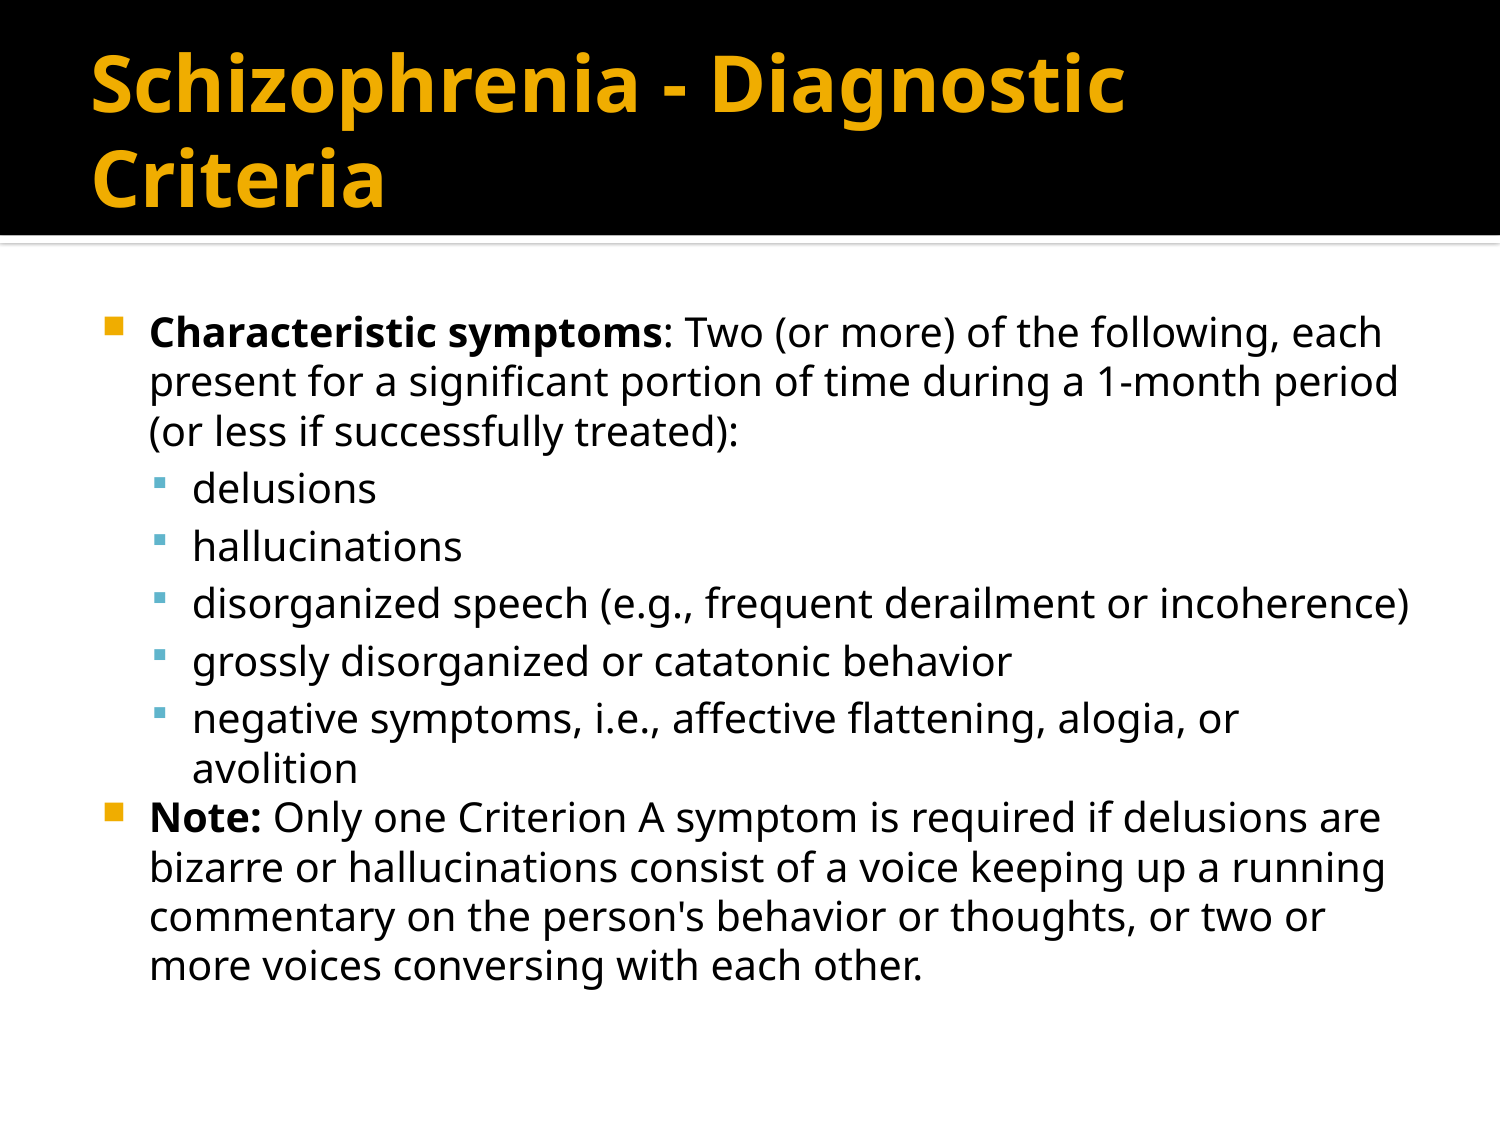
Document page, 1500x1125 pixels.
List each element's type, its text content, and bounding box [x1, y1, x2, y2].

title Schizophrenia - Diagnostic Criteria [75, 25, 1425, 231]
list Characteristic symptoms: Two (or more) of the following, each present for a significant portion of time during a 1-month period (or less if successfully treated): delusions hallucinations disorganized speech (e.g., frequent derailment or incoherence) grossly disorganized or catatonic behavior negative symptoms, i.e., affective flattening, alogia, or avolition Note: Only one Criterion A symptom is required if delusions are bizarre or hallucinations consist of a voice keeping up a running commentary on the person's behavior or thoughts, or two or more voices conversing with each other. [75, 291, 1425, 1050]
